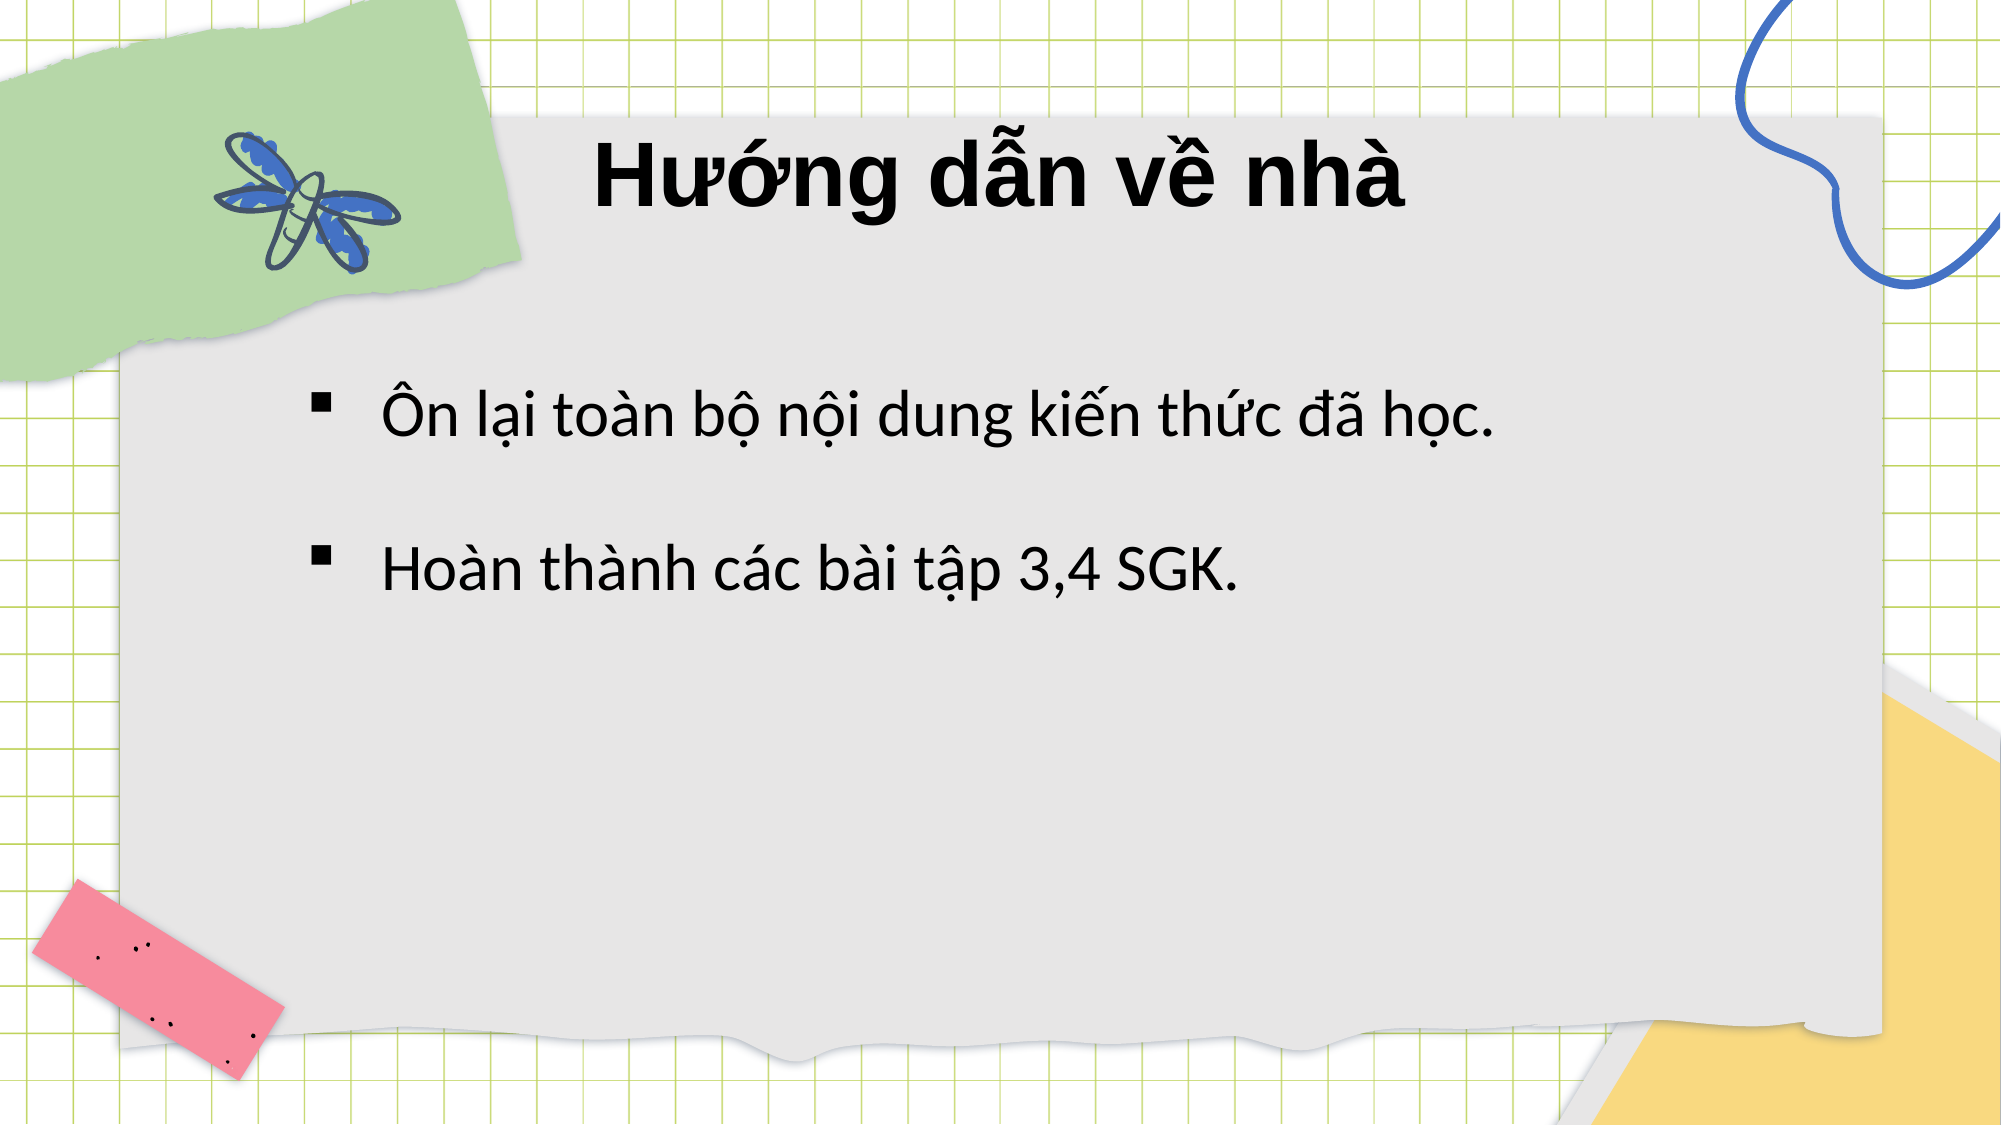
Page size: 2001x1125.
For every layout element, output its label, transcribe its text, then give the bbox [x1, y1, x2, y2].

picture [1883, 230, 2000, 733]
picture [1745, 0, 2000, 279]
picture [0, 0, 361, 81]
title Hướng dẫn về nhà [519, 117, 1481, 223]
text_box [0, 0, 522, 383]
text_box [39, 864, 278, 1095]
text_box Ôn lại toàn bộ nội dung kiến thức đã học. Hoàn thành các bài tập 3,4 SGK. [291, 322, 1759, 611]
picture [0, 359, 1614, 1124]
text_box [209, 123, 398, 277]
picture [456, 0, 1779, 117]
